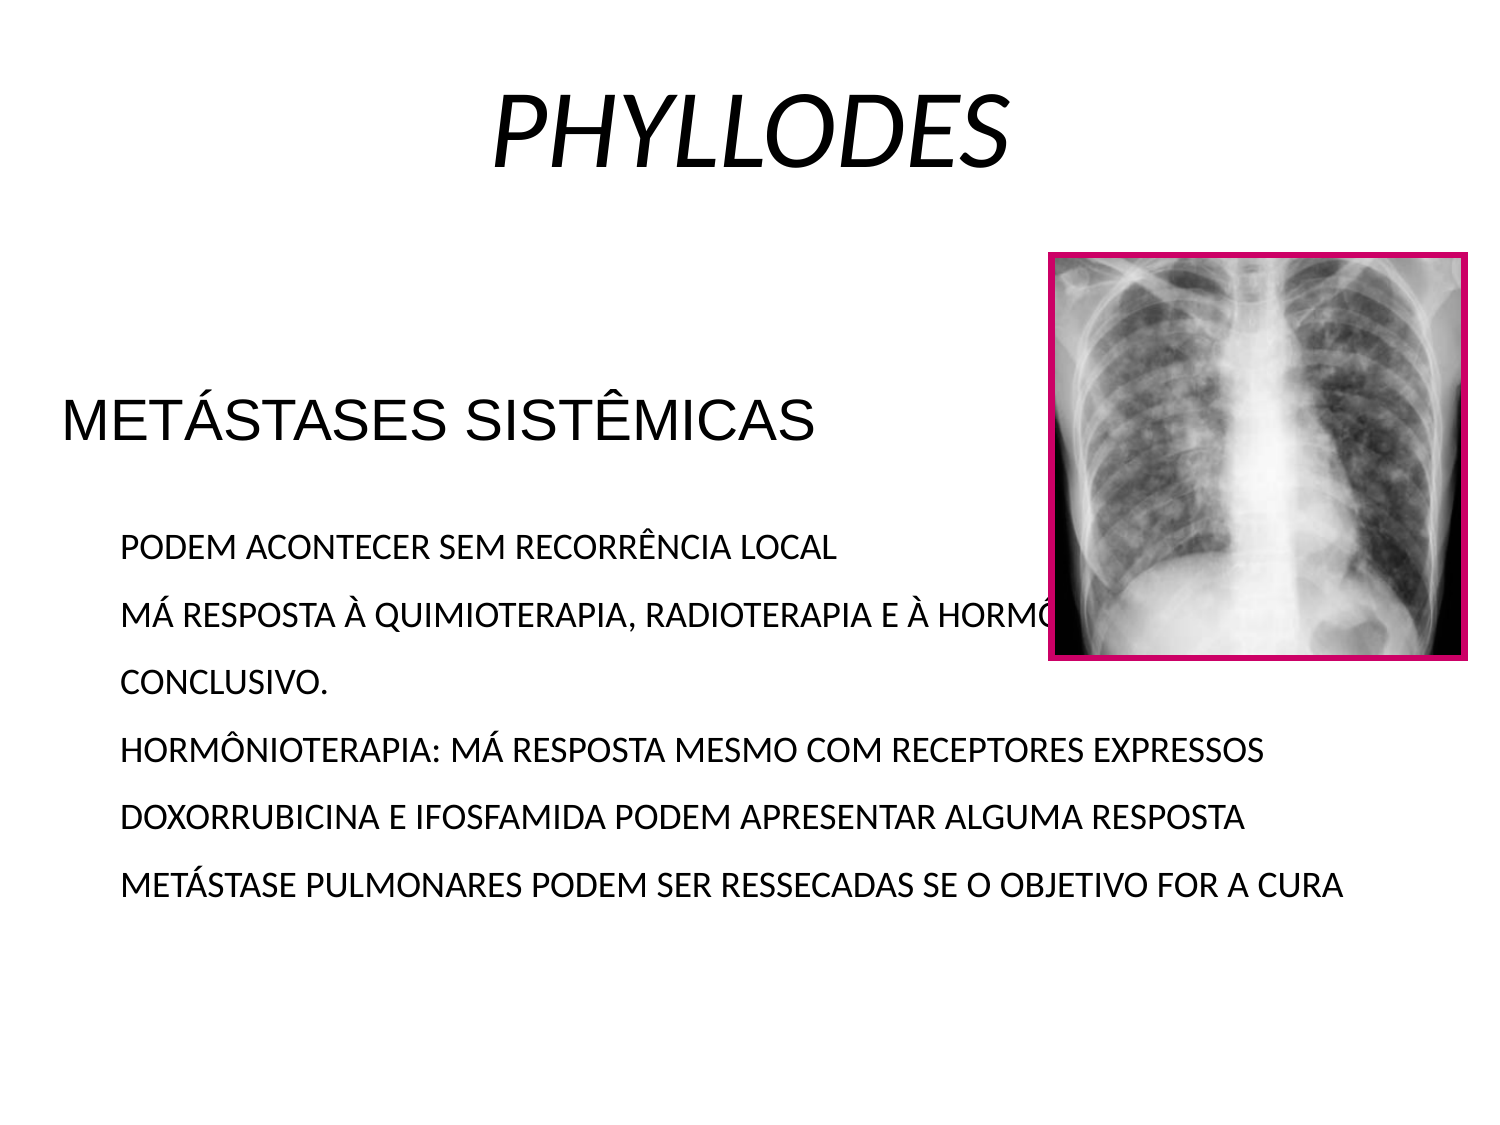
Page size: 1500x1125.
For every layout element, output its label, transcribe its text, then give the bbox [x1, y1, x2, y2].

text_box PODEM ACONTECER SEM RECORRÊNCIA LOCAL MÁ RESPOSTA À QUIMIOTERAPIA, RADIOTERAPIA E À HORMÔNIOTERAPIA. NÃO CONCLUSIVO. HORMÔNIOTERAPIA: MÁ RESPOSTA MESMO COM RECEPTORES EXPRESSOS DOXORRUBICINA E IFOSFAMIDA PODEM APRESENTAR ALGUMA RESPOSTA METÁSTASE PULMONARES PODEM SER RESSECADAS SE O OBJETIVO FOR A CURA [105, 492, 1383, 912]
picture [1054, 257, 1462, 655]
text_box METÁSTASES SISTÊMICAS [46, 375, 1048, 460]
text_box PHYLLODES [334, 47, 1166, 198]
